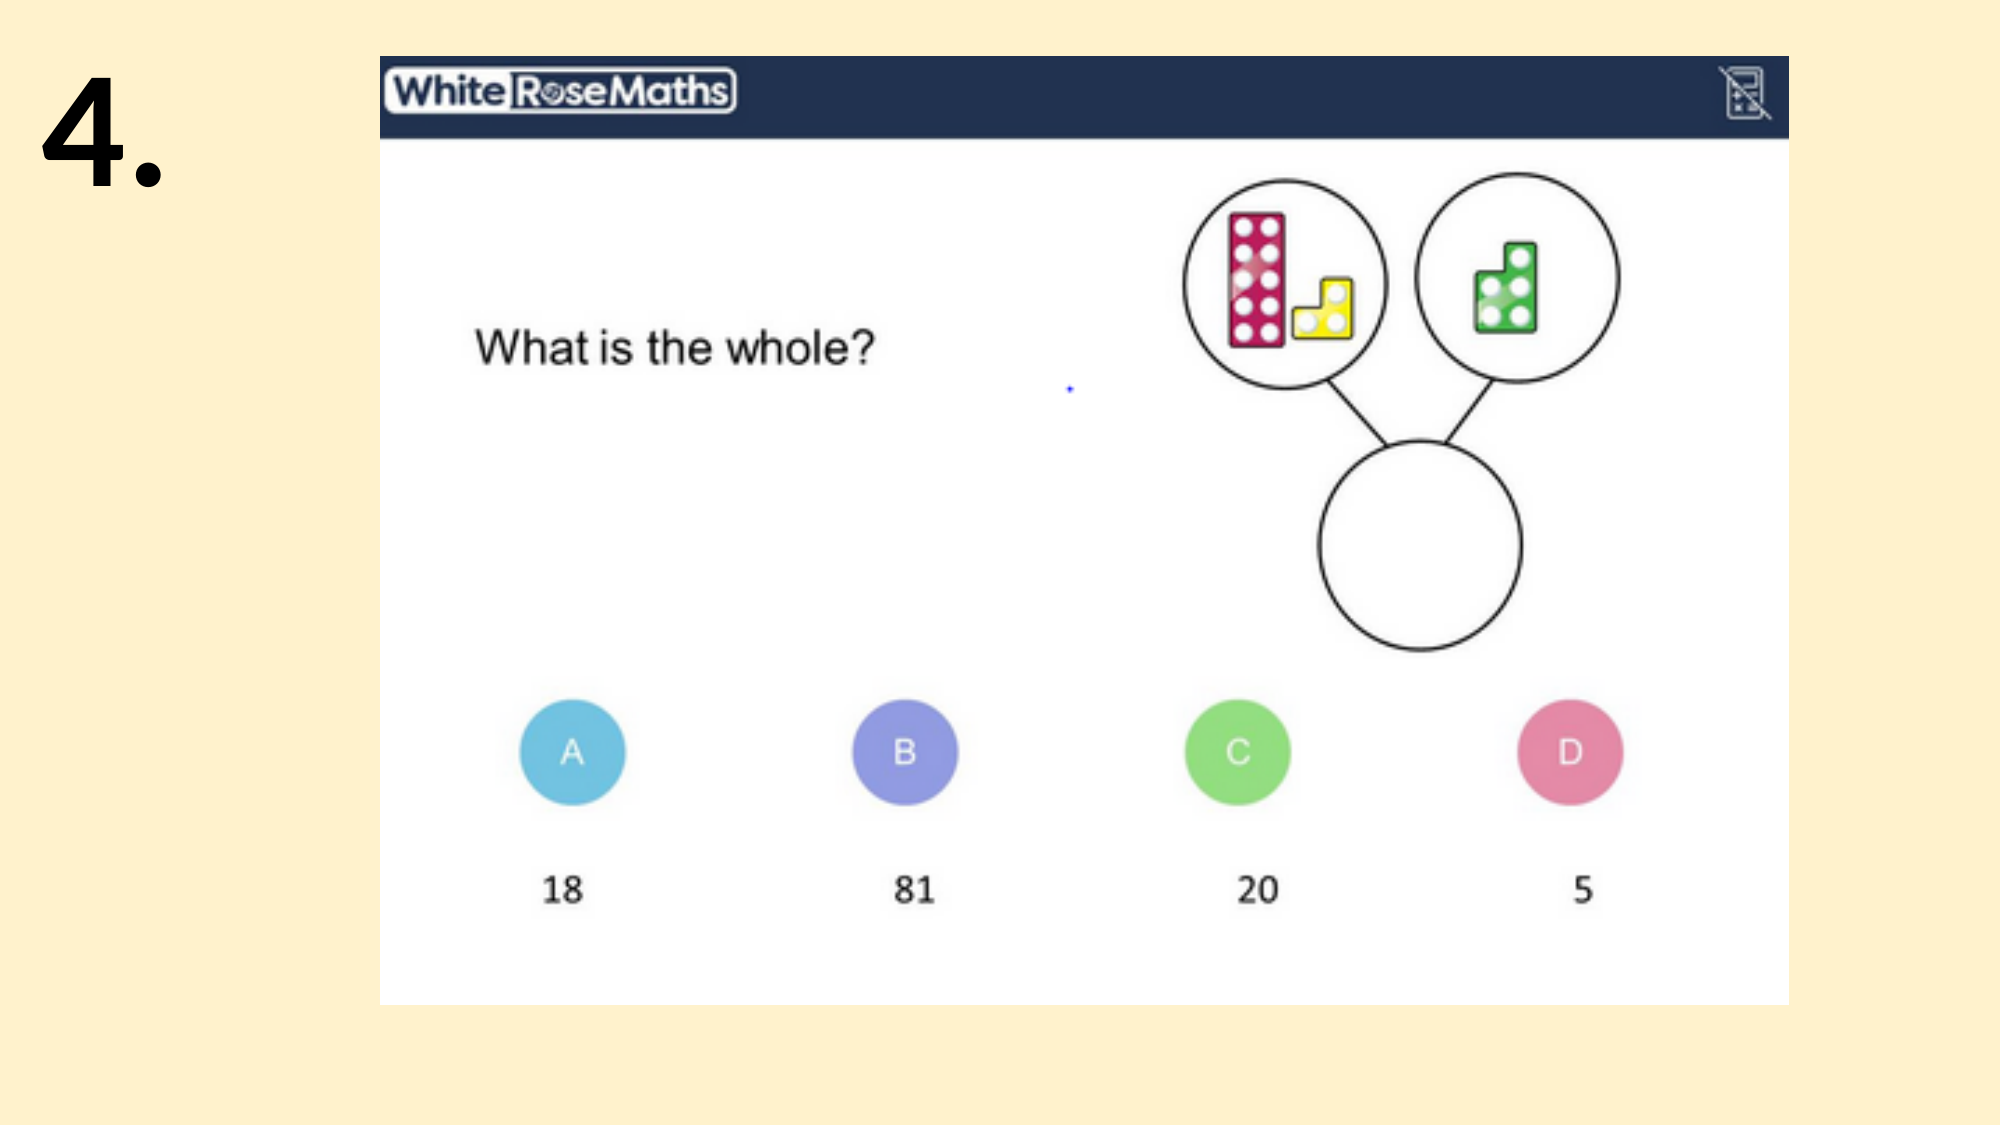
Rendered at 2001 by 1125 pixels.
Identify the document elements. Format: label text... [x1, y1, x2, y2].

text_box 4. [26, 12, 188, 228]
picture [380, 56, 1789, 1005]
